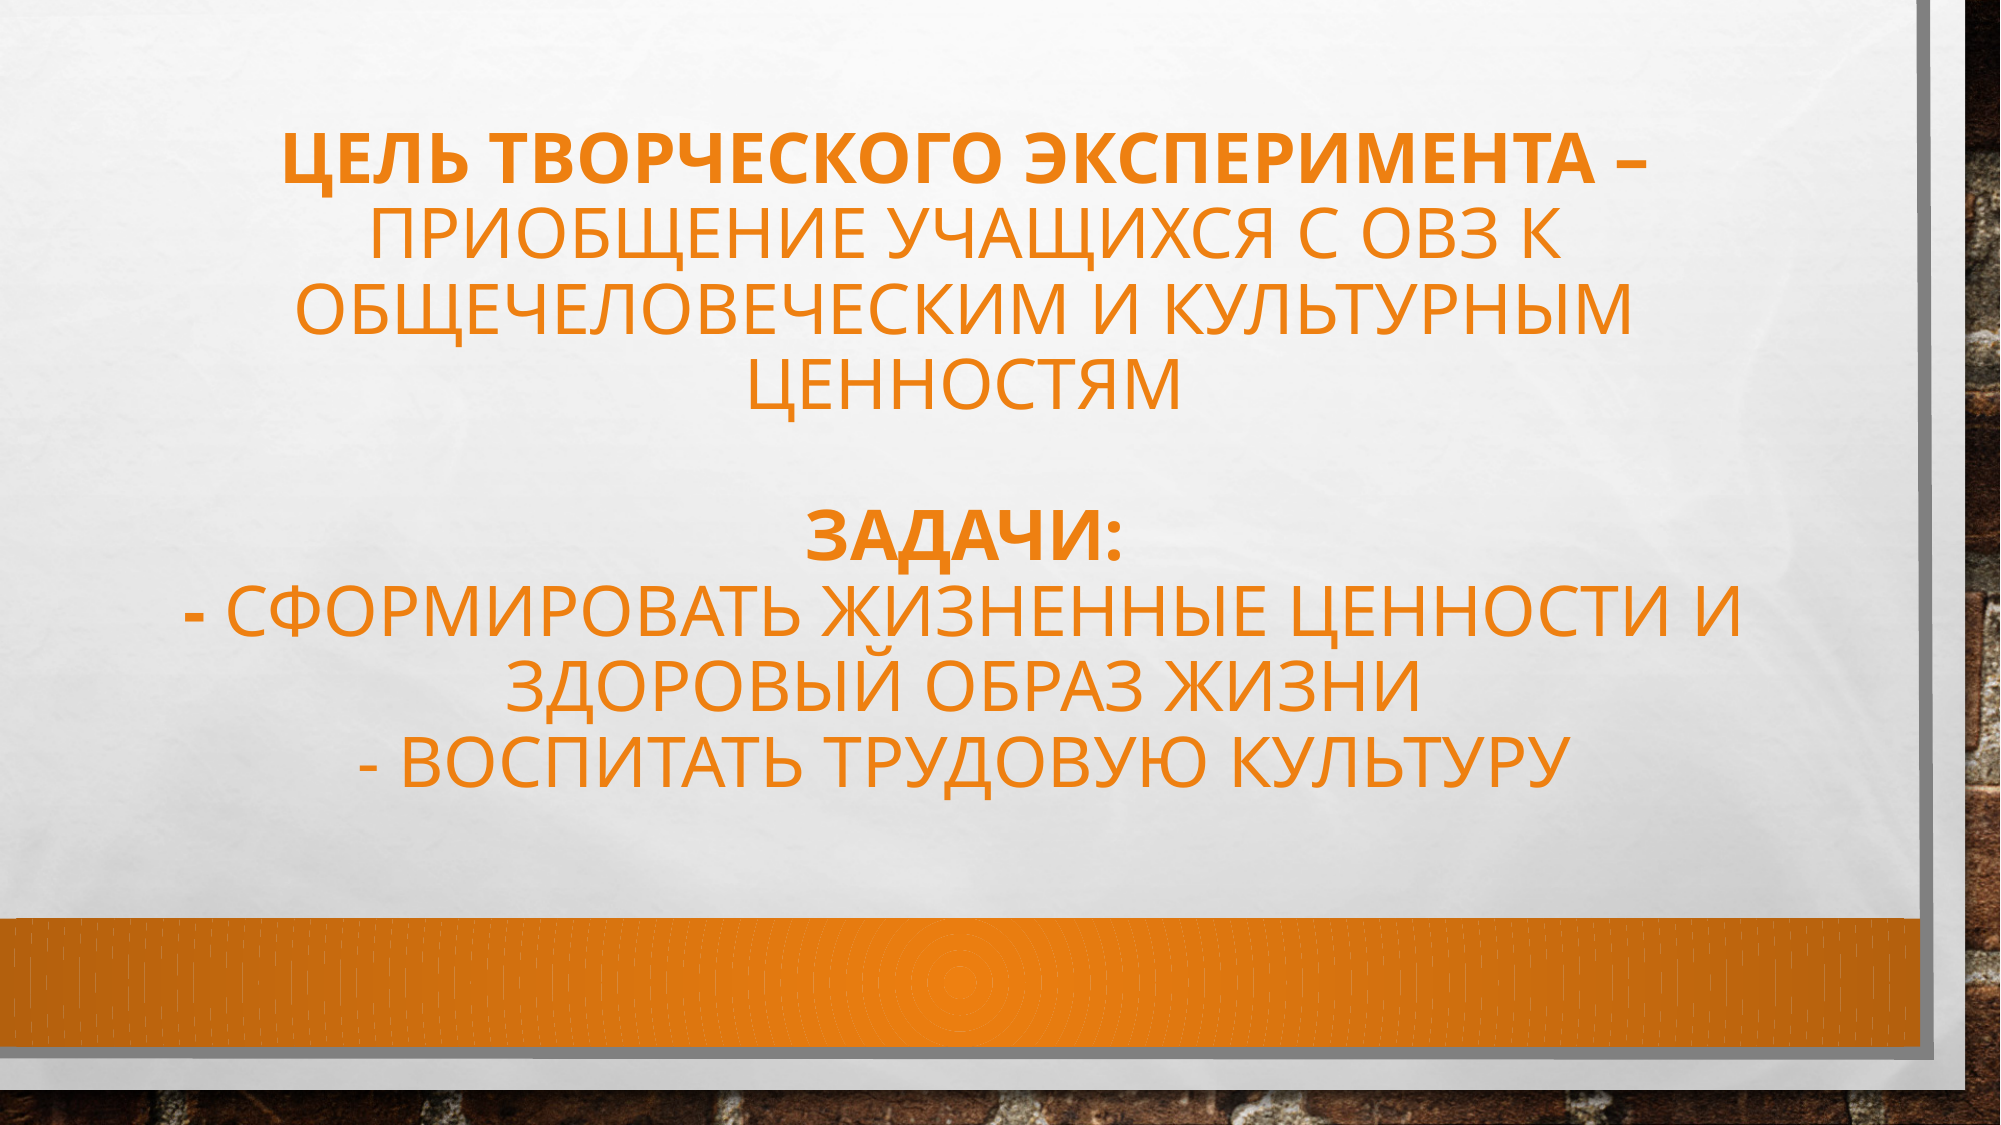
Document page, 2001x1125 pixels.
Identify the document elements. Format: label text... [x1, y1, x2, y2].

title цель творческого эксперимента – приобщение учащихся с ОВЗ к общечеловеческим и культурным ценностям задачи: - сформировать жизненные ценности и здоровый образ жизни - воспитать трудовую культуру [112, 112, 1818, 927]
picture [0, 0, 2000, 1125]
